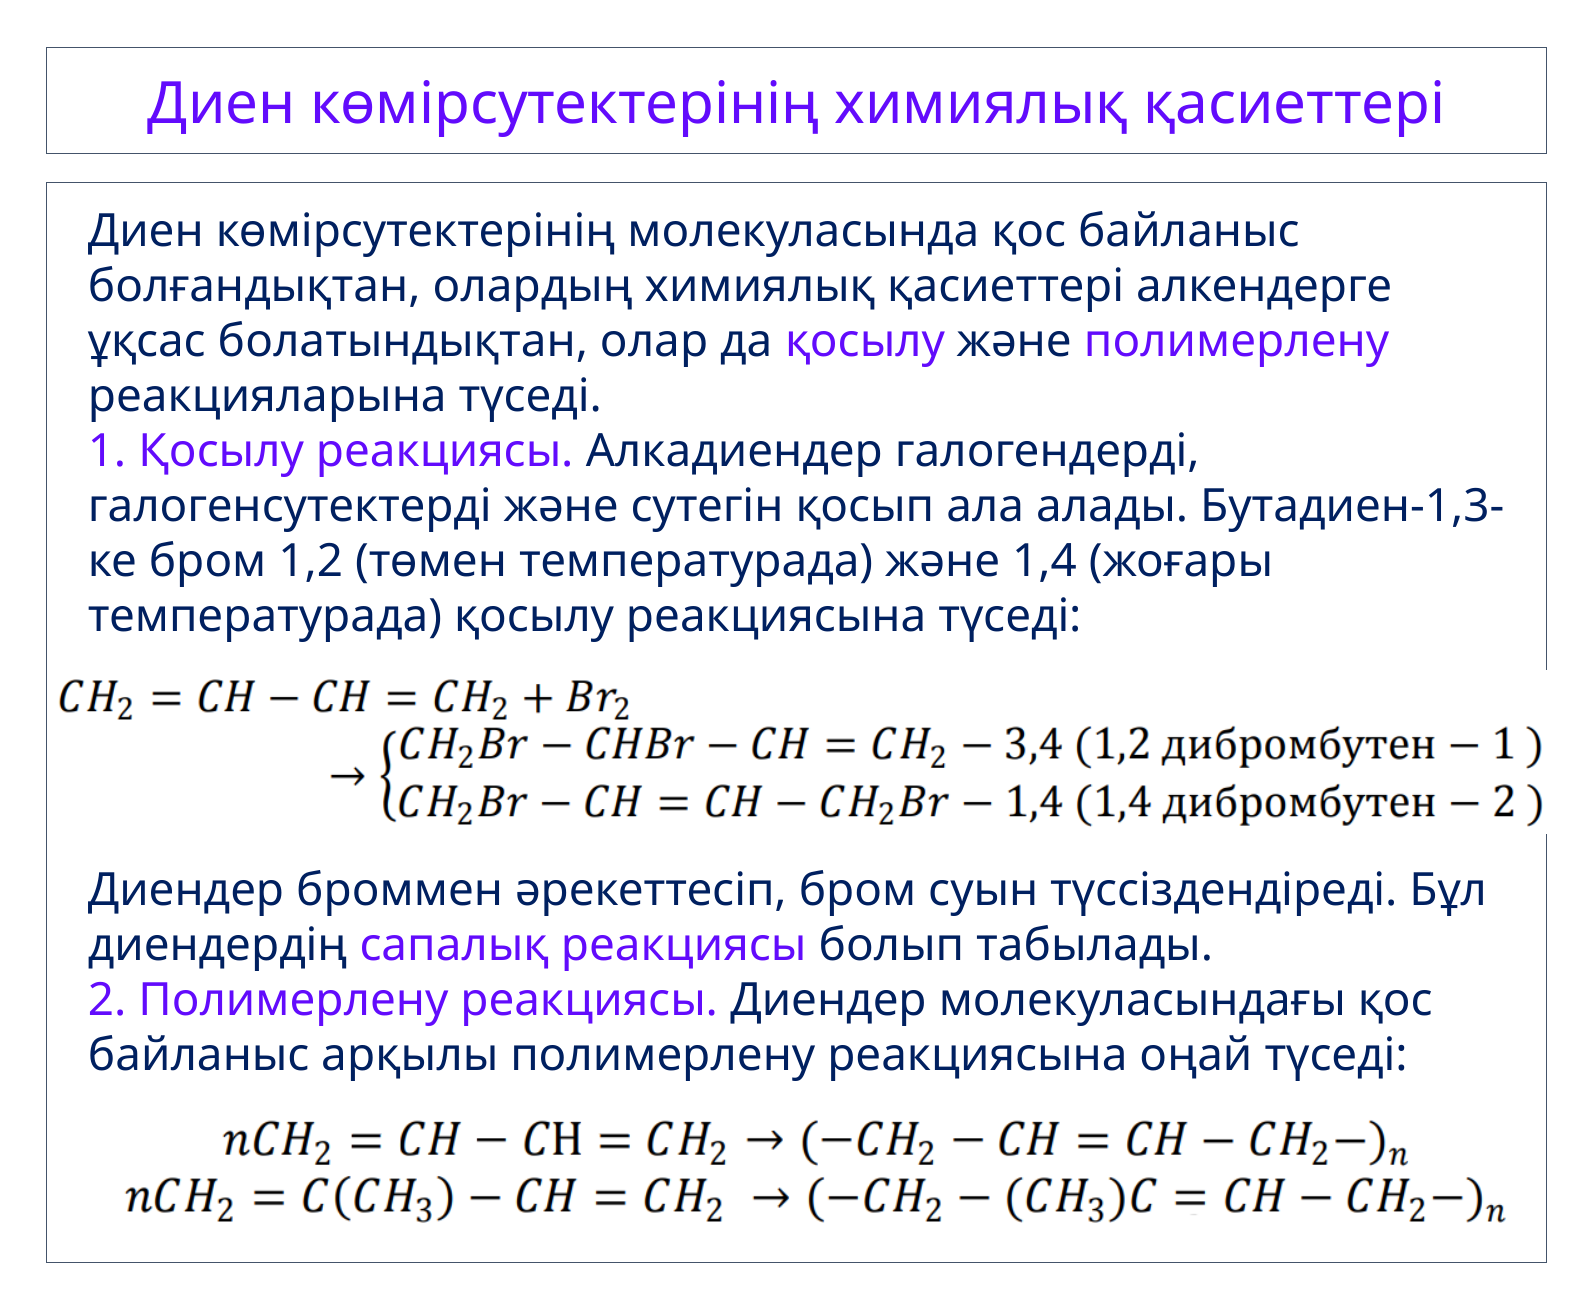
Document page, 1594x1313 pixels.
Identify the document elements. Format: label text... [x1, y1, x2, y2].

text_box Диен көмірсутектерінің молекуласында қос байланыс болғандықтан, олардың химиялық қасиеттері алкендерге ұқсас болатындықтан, олар да қосылу және полимерлену реакцияларына түседі. Қосылу реакциясы. Алкадиендер галогендерді, галогенсутектерді және сутегін қосып ала алады. Бутадиен-1,3-ке бром 1,2 (төмен температурада) және 1,4 (жоғары температурада) қосылу реакциясына түседі: Диендер броммен әрекеттесіп, бром суын түссіздендіреді. Бұл диендердің сапалық реакциясы болып табылады. 2. Полимерлену реакциясы. Диендер молекуласындағы қос байланыс арқылы полимерлену реакциясына оңай түседі: [46, 182, 1547, 1263]
picture [54, 670, 1551, 834]
text_box Диен көмірсутектерінің химиялық қасиеттері [46, 47, 1547, 154]
picture [115, 1116, 1517, 1238]
